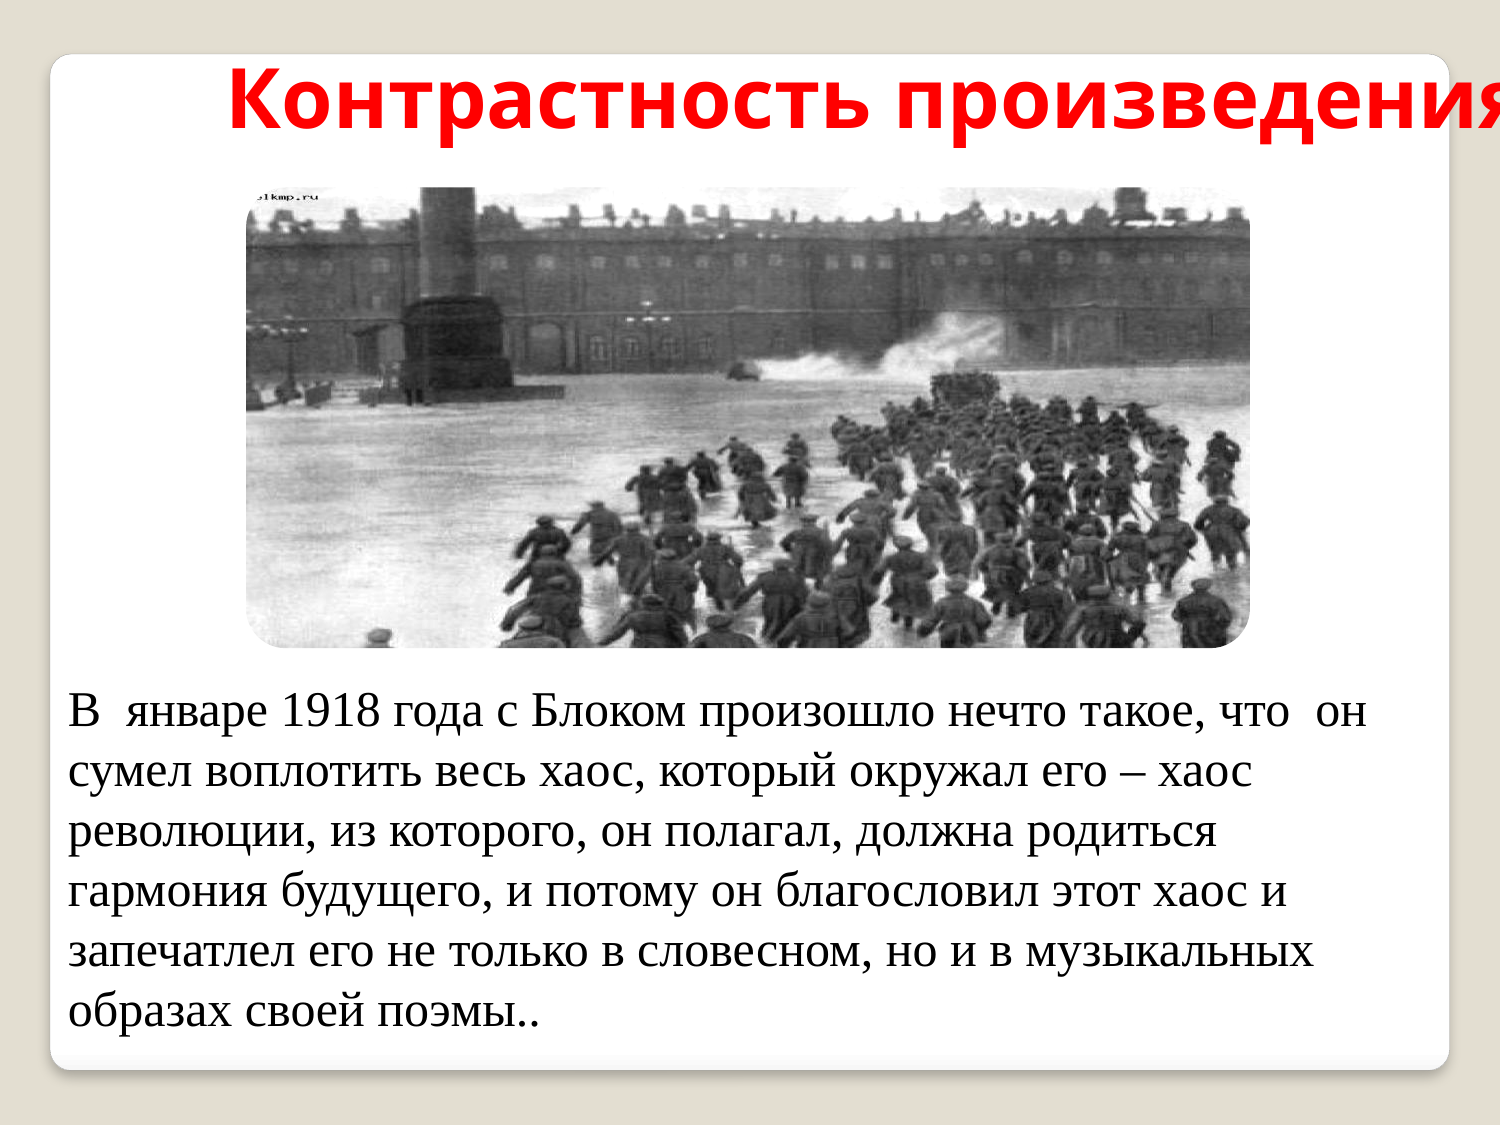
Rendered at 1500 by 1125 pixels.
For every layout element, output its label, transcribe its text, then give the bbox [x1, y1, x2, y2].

picture [245, 187, 1251, 649]
title Контрастность произведения [210, 0, 1500, 153]
text_box В январе 1918 года с Блоком произошло нечто такое, что он сумел воплотить весь хаос, который окружал его – хаос революции, из которого, он полагал, должна родиться гармония будущего, и потому он благословил этот хаос и запечатлел его не только в словесном, но и в музыкальных образах своей поэмы.. [53, 668, 1413, 1079]
